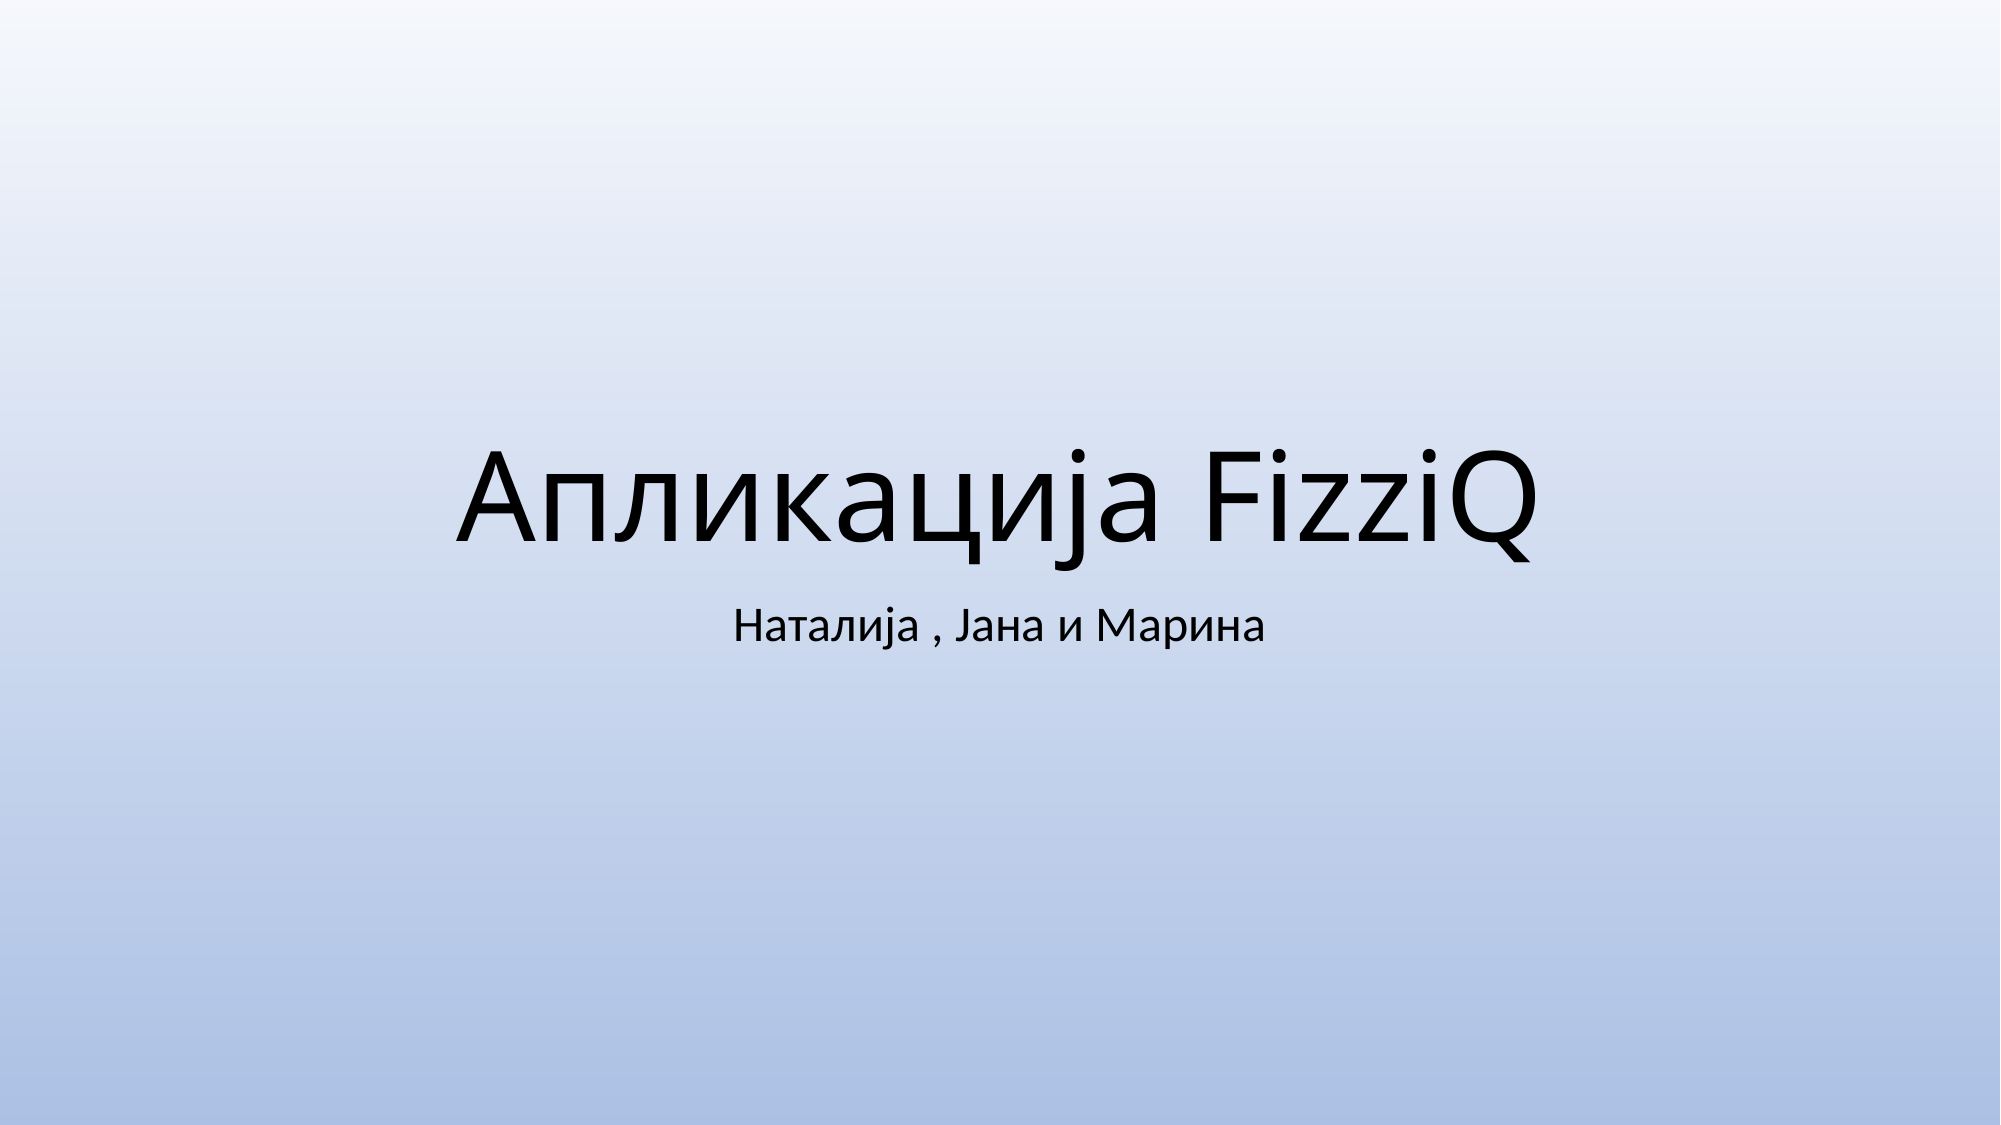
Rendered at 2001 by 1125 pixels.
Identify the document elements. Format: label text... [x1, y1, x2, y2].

subtitle Наталија , Јана и Марина [249, 590, 1750, 863]
title Апликација FizziQ [249, 184, 1750, 576]
